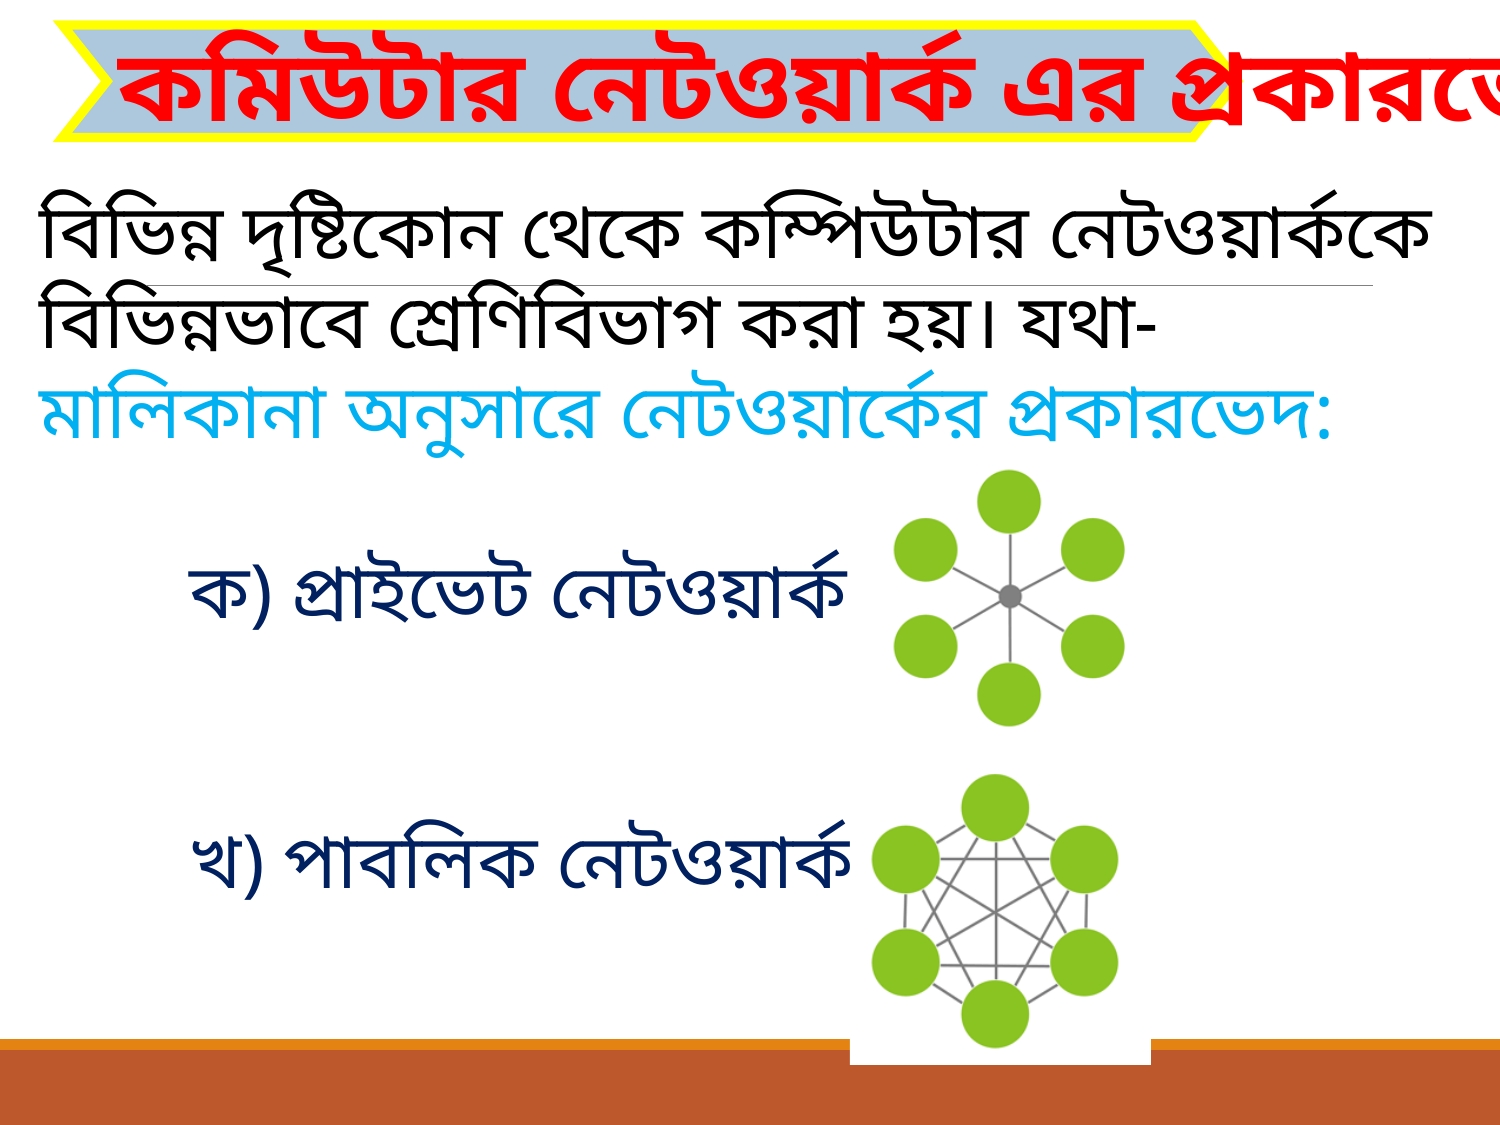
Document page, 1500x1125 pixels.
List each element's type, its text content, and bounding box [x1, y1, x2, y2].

picture [861, 461, 1168, 738]
text_box বিভিন্ন দৃষ্টিকোন থেকে কম্পিউটার নেটওয়ার্ককে বিভিন্নভাবে শ্রেণিবিভাগ করা হয়। যথা- মালিকানা অনুসারে নেটওয়ার্কের প্রকারভেদ: ক) প্রাইভেট নেটওয়ার্ক খ) পাবলিক নেটওয়ার্ক [24, 176, 1463, 972]
picture [849, 761, 1152, 1065]
text_box কমিউটার নেটওয়ার্ক এর প্রকারভেদ [62, 24, 1238, 138]
